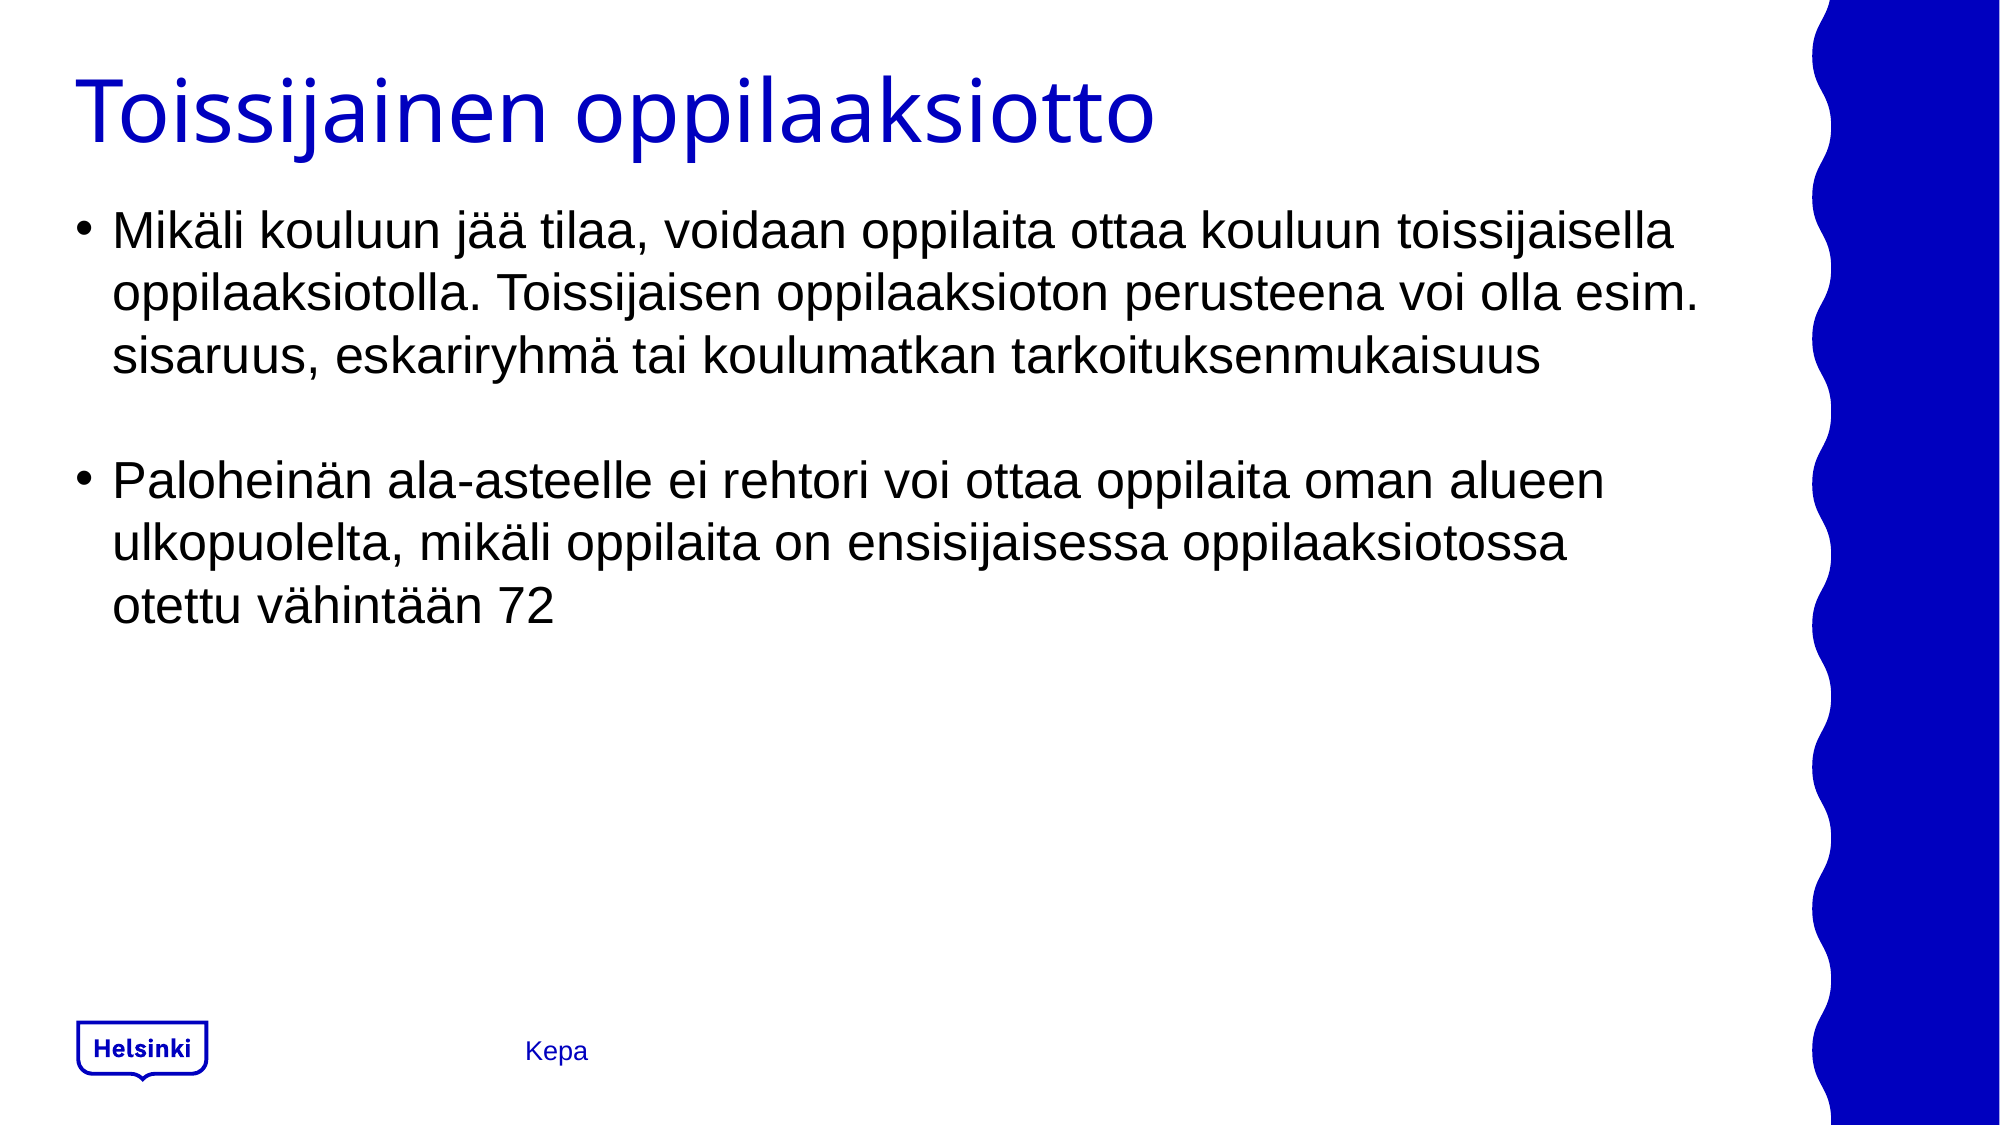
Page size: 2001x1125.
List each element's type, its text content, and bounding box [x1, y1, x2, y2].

footer Kepa [525, 1028, 1201, 1071]
list Mikäli kouluun jää tilaa, voidaan oppilaita ottaa kouluun toissijaisella oppilaaksiotolla. Toissijaisen oppilaaksioton perusteena voi olla esim. sisaruus, eskariryhmä tai koulumatkan tarkoituksenmukaisuus Paloheinän ala-asteelle ei rehtori voi ottaa oppilaita oman alueen ulkopuolelta, mikäli oppilaita on ensisijaisessa oppilaaksiotossa otettu vähintään 72 [75, 196, 1726, 1014]
title Toissijainen oppilaaksiotto [75, 66, 1918, 197]
